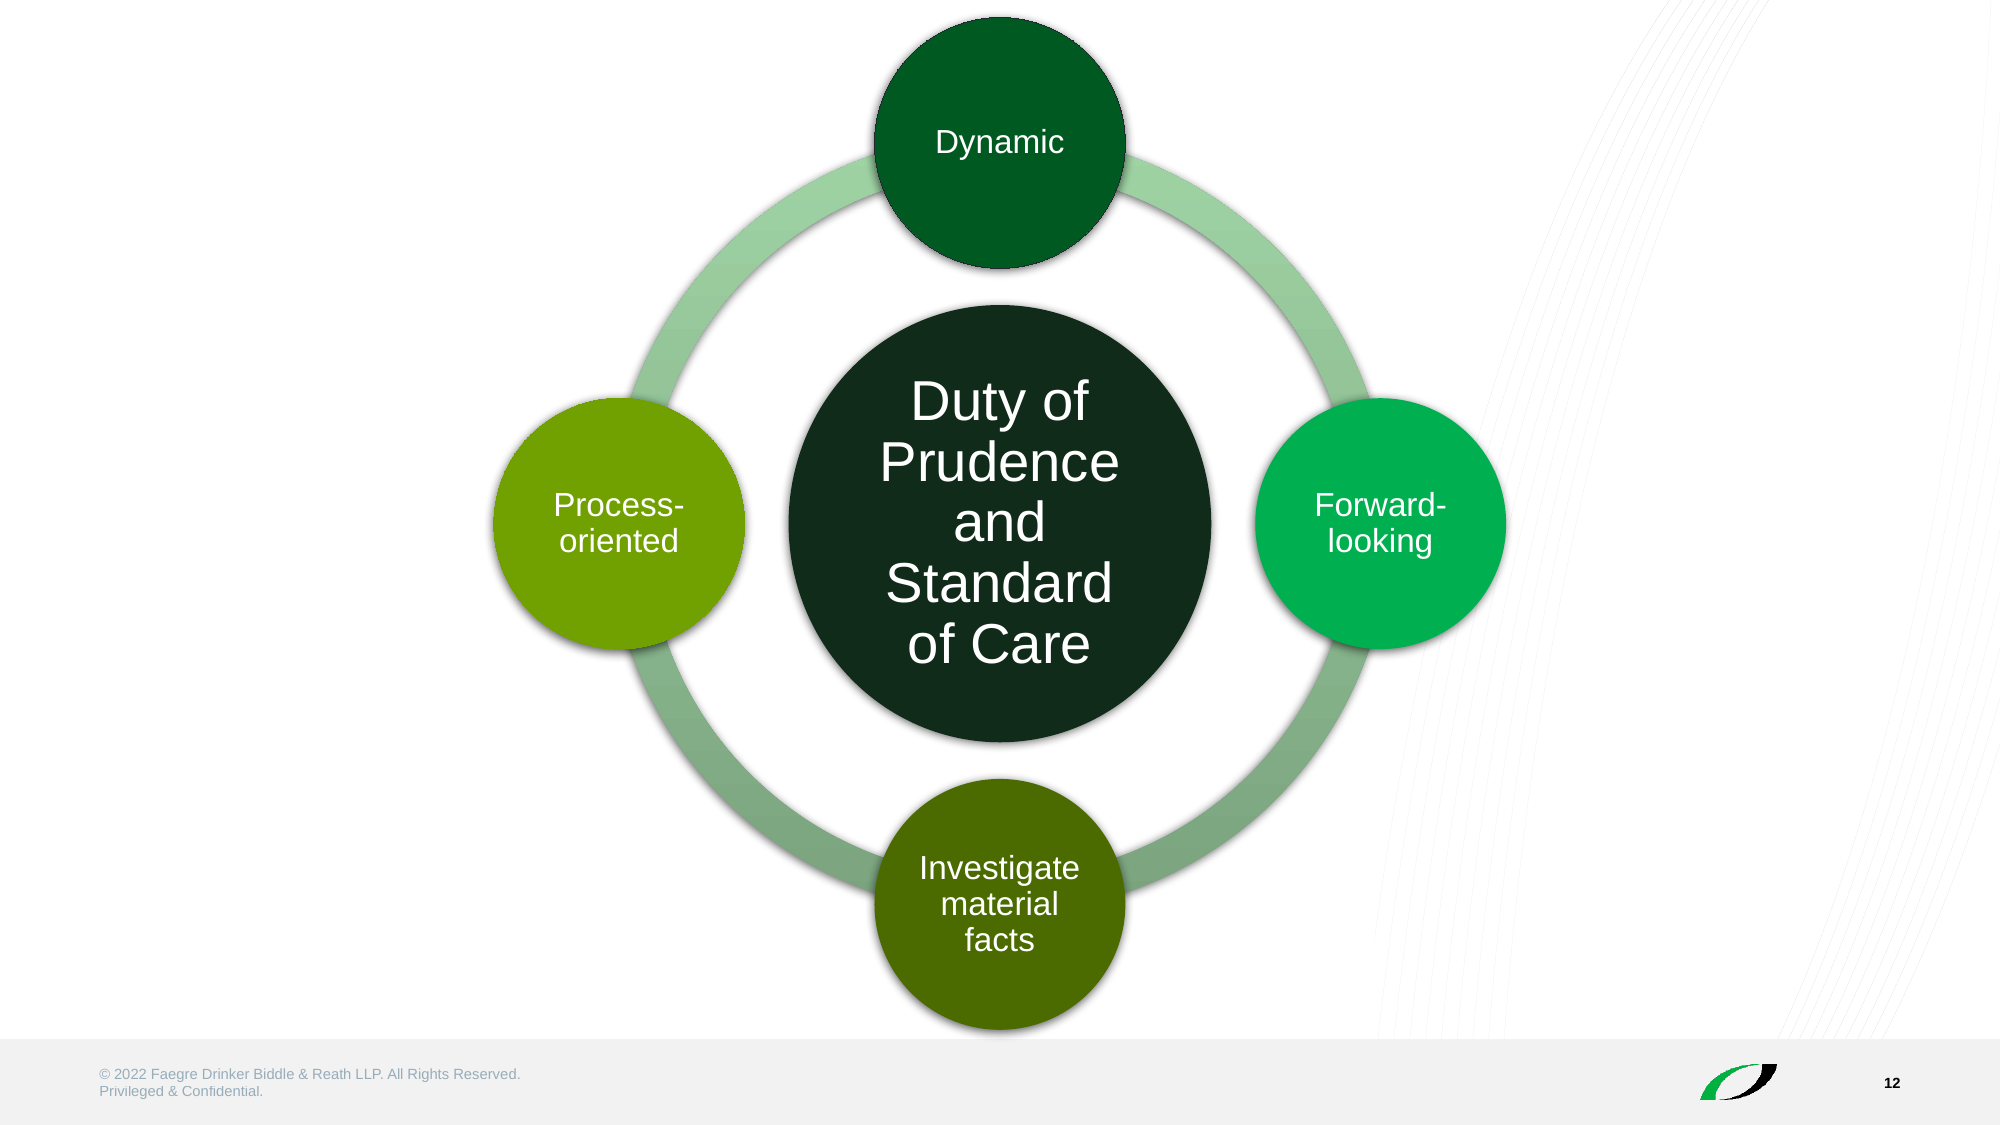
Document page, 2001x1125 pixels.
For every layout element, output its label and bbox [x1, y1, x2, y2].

picture [1700, 1064, 1777, 1100]
text_box [0, 17, 2000, 1031]
